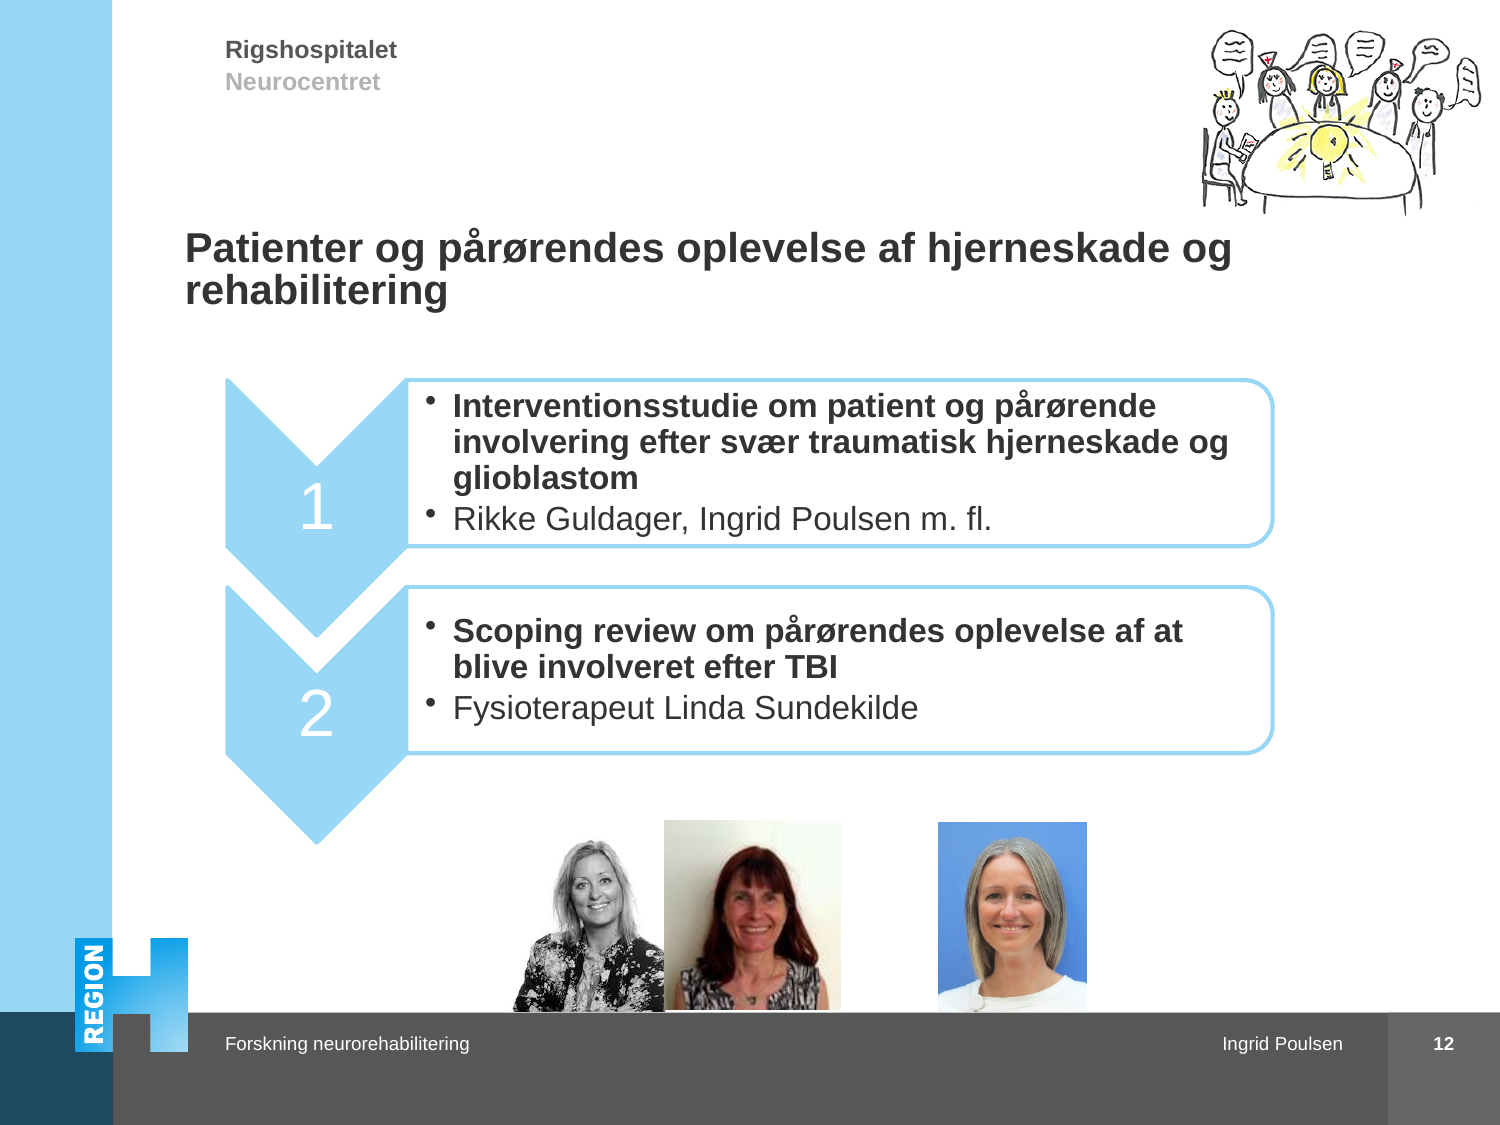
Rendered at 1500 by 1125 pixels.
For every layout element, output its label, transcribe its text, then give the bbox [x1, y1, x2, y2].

footer Forskning neurorehabilitering [225, 1031, 632, 1055]
slide_number 12 [1387, 1031, 1500, 1056]
slide_number Ingrid Poulsen [970, 1031, 1349, 1055]
picture [938, 821, 1087, 1012]
title Patienter og pårørendes oplevelse af hjerneskade og rehabilitering [184, 122, 1349, 314]
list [227, 379, 1273, 844]
picture [0, 938, 188, 1125]
picture [89, 997, 99, 1002]
picture [1171, 13, 1500, 232]
picture [501, 820, 841, 1012]
